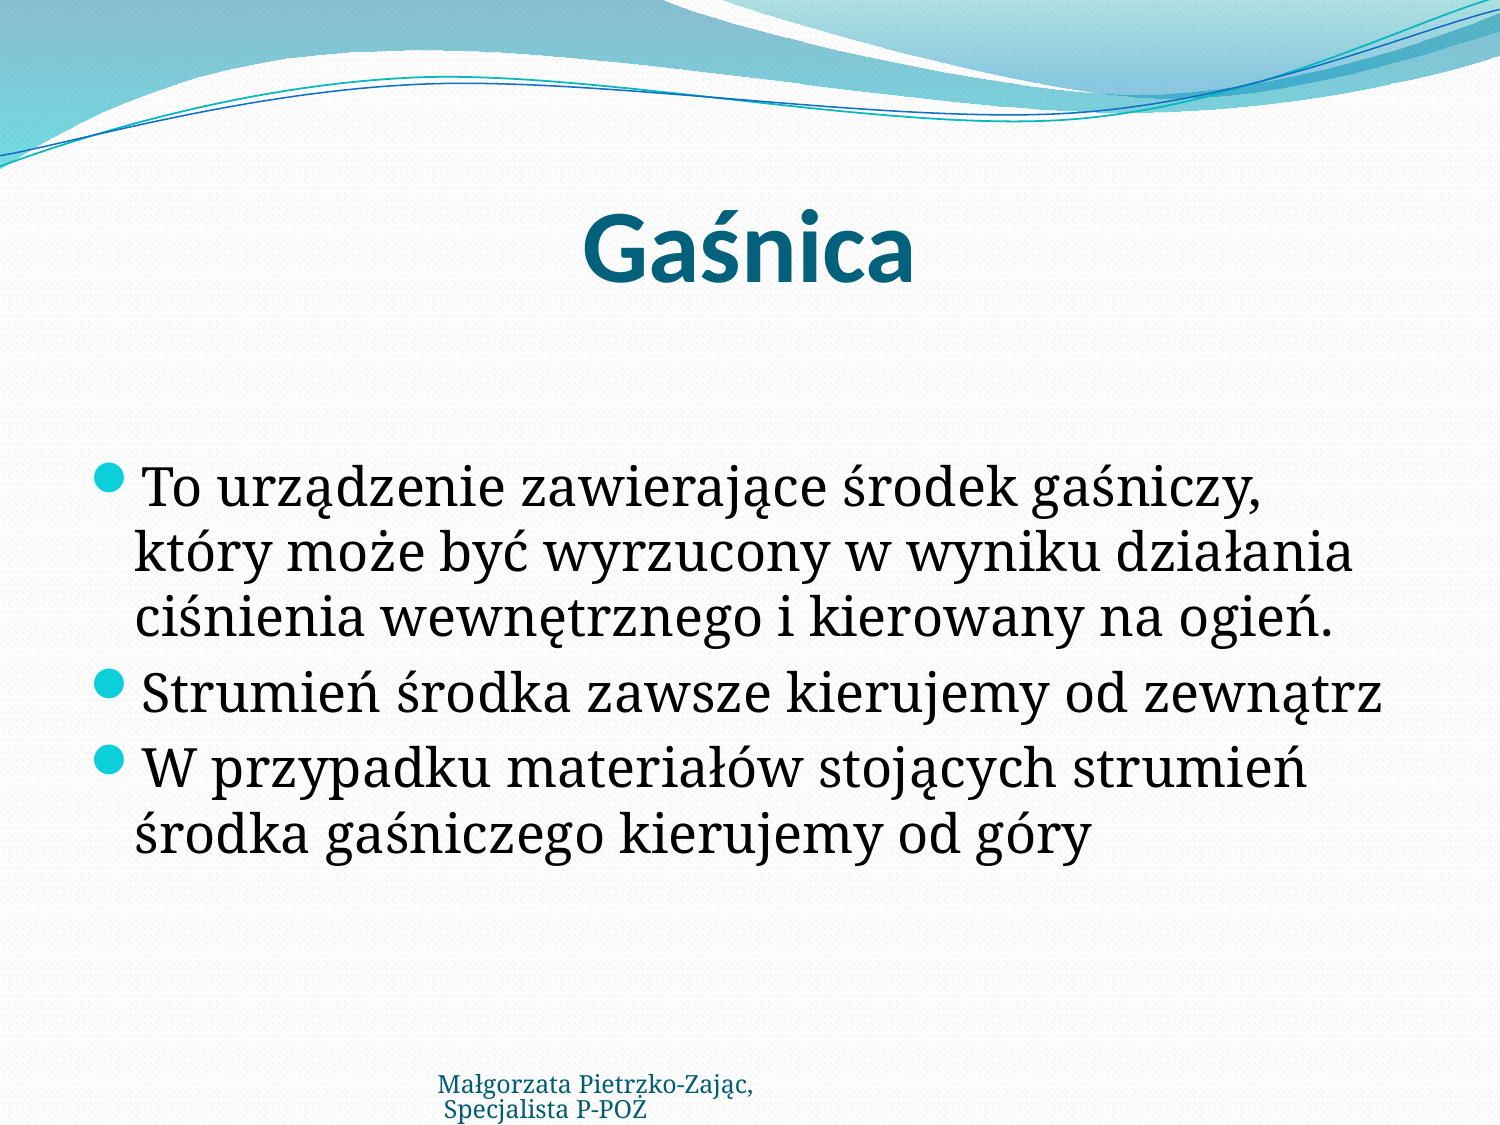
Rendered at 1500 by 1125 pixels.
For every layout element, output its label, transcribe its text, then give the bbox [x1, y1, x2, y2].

title Gaśnica [75, 115, 1425, 303]
footer Małgorzata Pietrzko-Zając, Specjalista P-POŻ [437, 1042, 988, 1103]
list To urządzenie zawierające środek gaśniczy, który może być wyrzucony w wyniku działania ciśnienia wewnętrznego i kierowany na ogień. Strumień środka zawsze kierujemy od zewnątrz W przypadku materiałów stojących strumień środka gaśniczego kierujemy od góry [75, 444, 1425, 1038]
